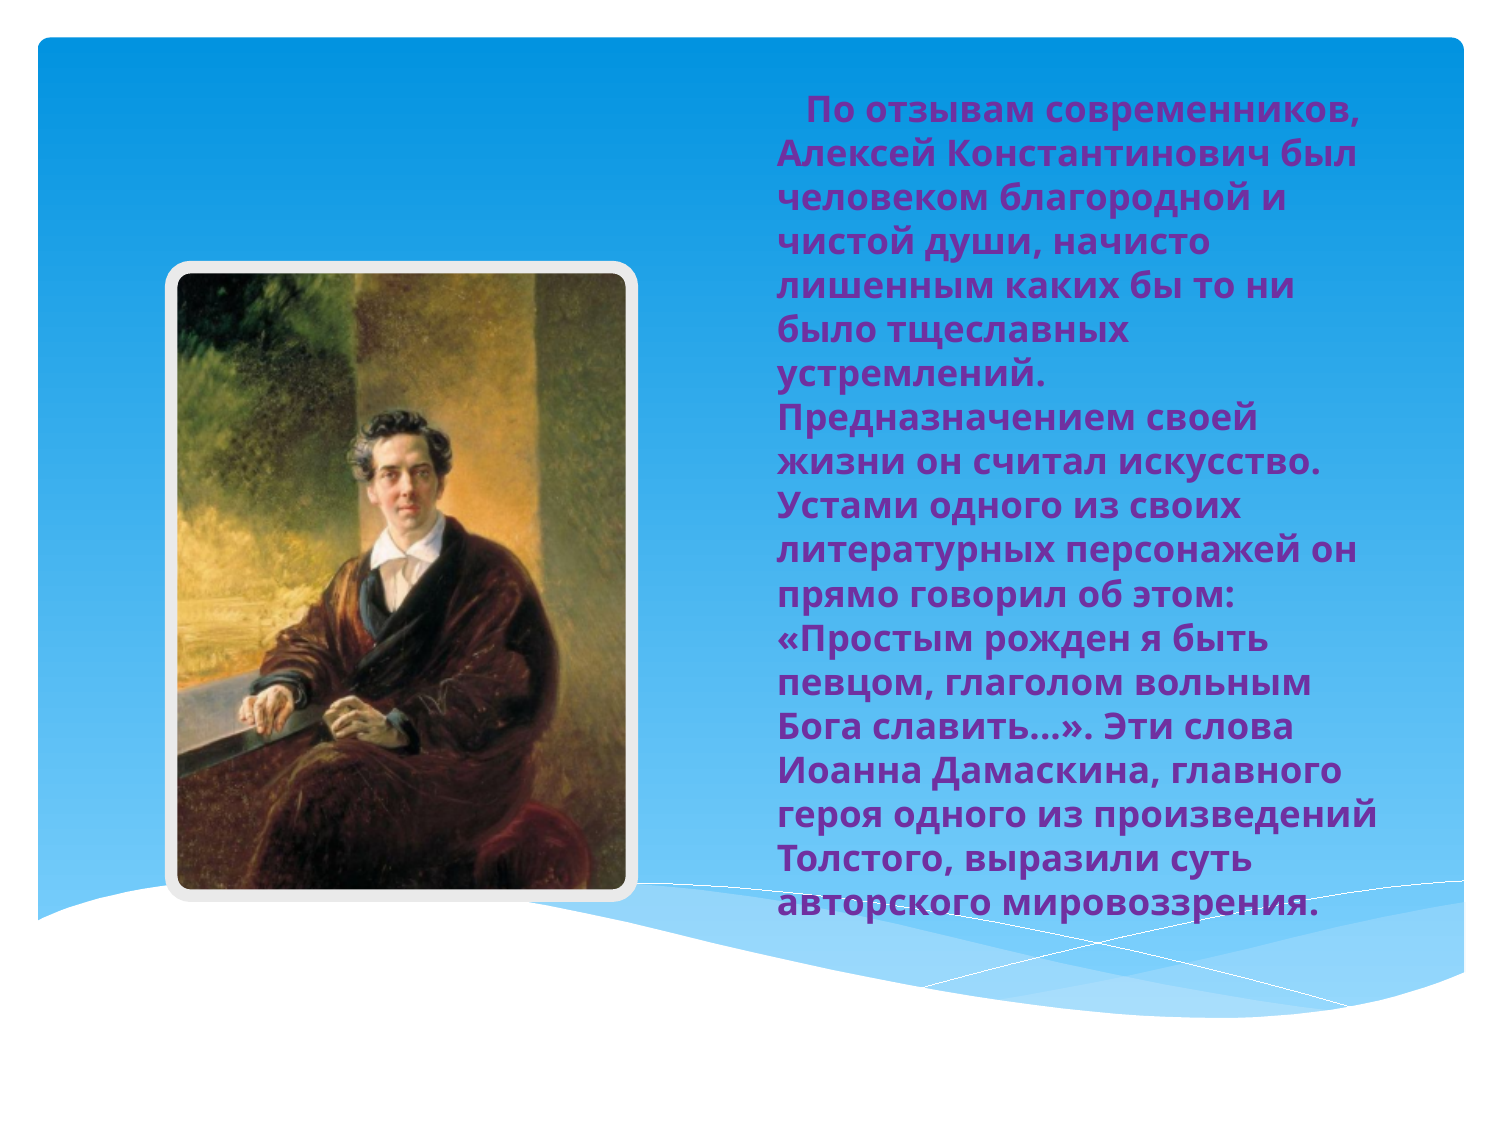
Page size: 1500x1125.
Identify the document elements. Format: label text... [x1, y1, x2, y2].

subtitle По отзывам современников, Алексей Константинович был человеком благородной и чистой души, начисто лишенным каких бы то ни было тщеславных устремлений. Предназначением своей жизни он считал искусство. Устами одного из своих литературных персонажей он прямо говорил об этом: «Простым рожден я быть певцом, глаголом вольным Бога славить...». Эти слова Иоанна Дамаскина, главного героя одного из произведений Толстого, выразили суть авторского мировоззрения. [761, 78, 1400, 965]
picture [170, 266, 633, 896]
